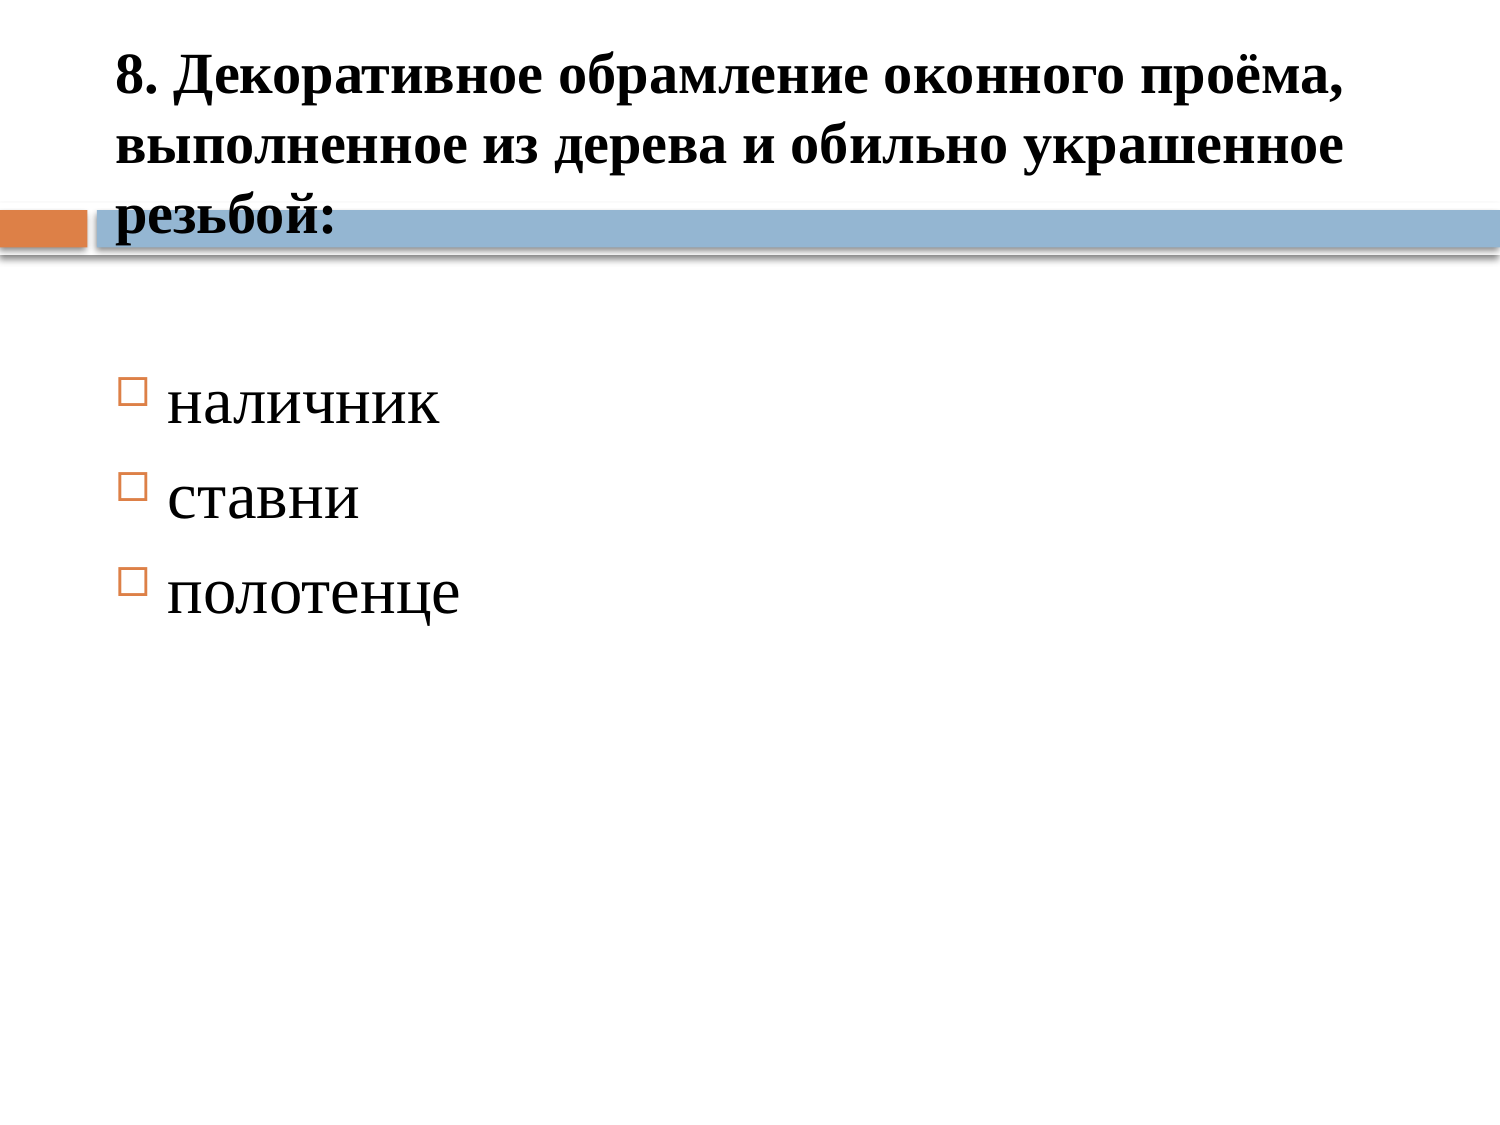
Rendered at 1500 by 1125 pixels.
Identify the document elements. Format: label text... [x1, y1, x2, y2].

list наличник ставни полотенце [100, 349, 1438, 1000]
title 8. Декоративное обрамление оконного проёма, выполненное из дерева и обильно украшенное резьбой: [100, 37, 1438, 244]
